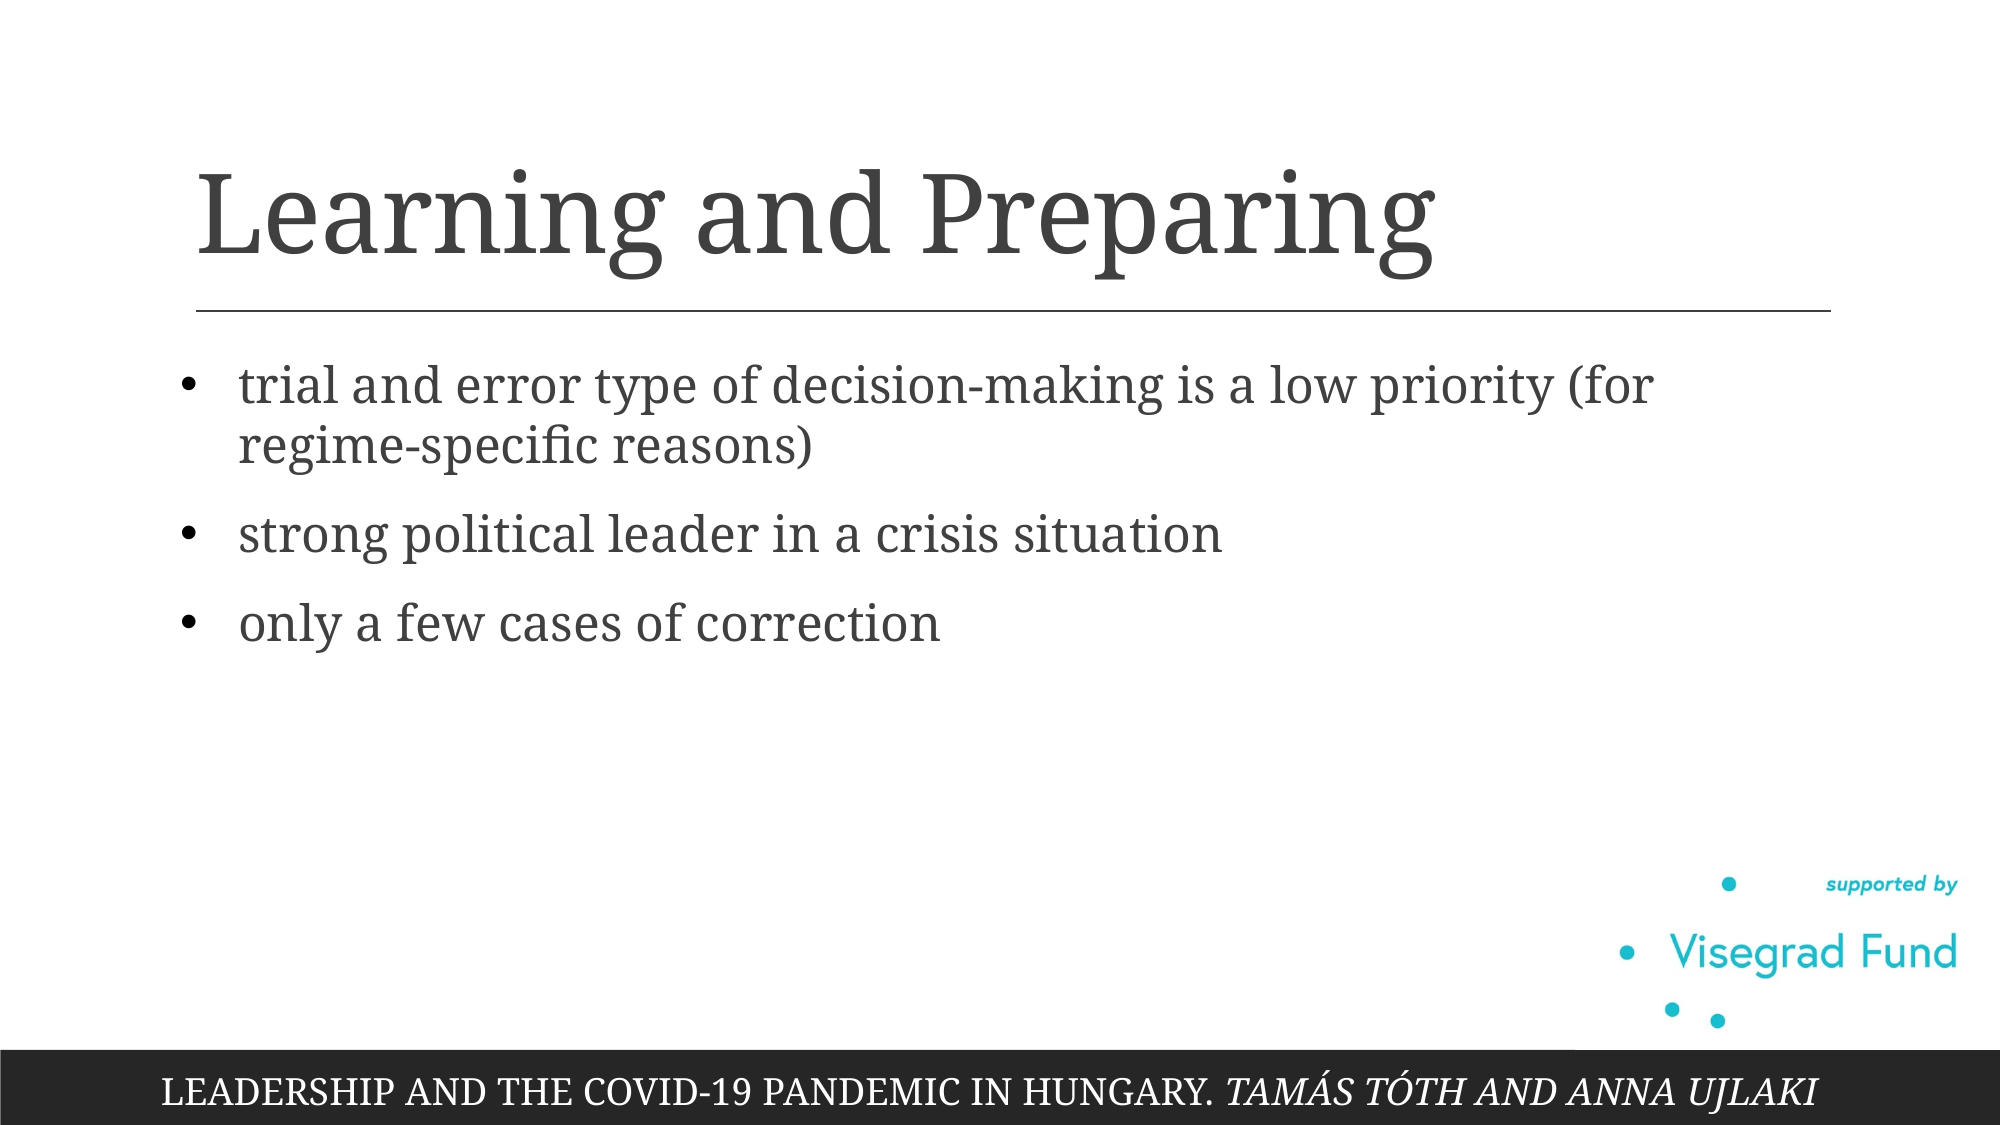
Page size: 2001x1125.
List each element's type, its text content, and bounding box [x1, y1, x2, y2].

title Learning and Preparing [180, 47, 1830, 285]
text_box LEADERSHIP AND THE COVID-19 PANDEMIC IN HUNGARY. TAMÁS TÓTH AND ANNA UJLAKI [30, 1060, 1949, 1121]
picture [1574, 854, 2000, 1051]
list trial and error type of decision-making is a low priority (for regime-specific reasons) strong political leader in a crisis situation only a few cases of correction [180, 345, 1830, 963]
